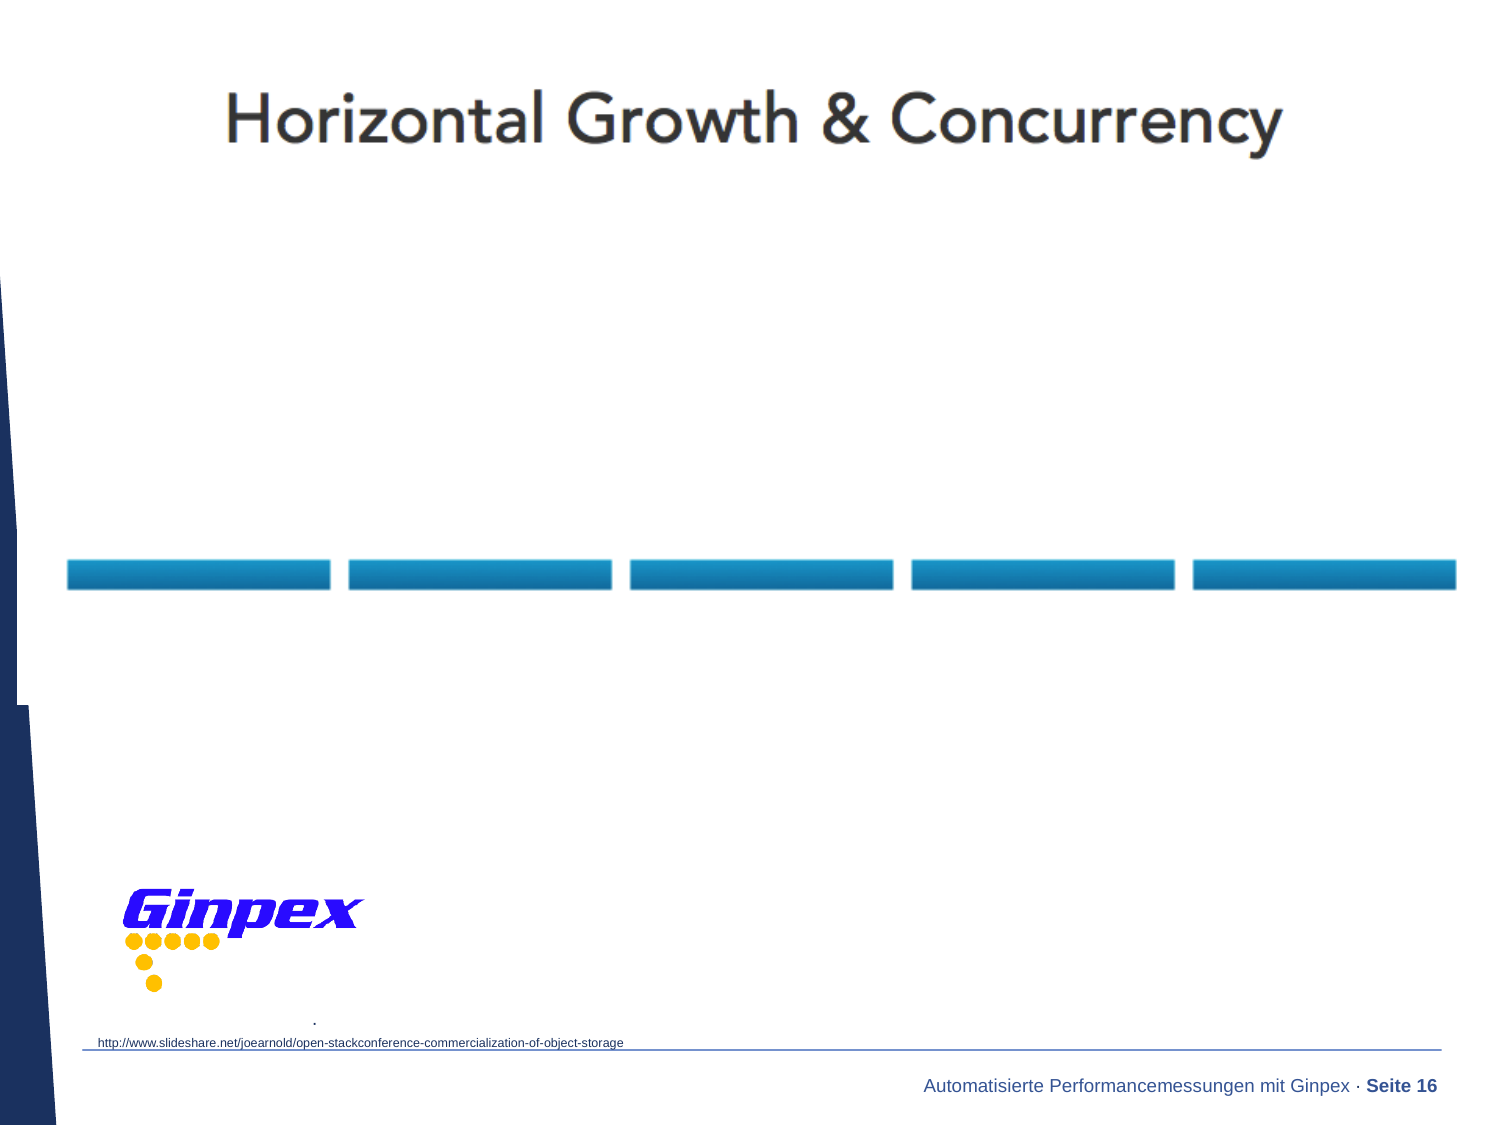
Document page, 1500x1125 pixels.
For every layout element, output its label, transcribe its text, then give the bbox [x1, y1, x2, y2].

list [120, 886, 367, 994]
text_box http://www.slideshare.net/joearnold/open-stackconference-commercialization-of-object-storage [83, 1027, 724, 1057]
picture [17, 77, 1483, 705]
